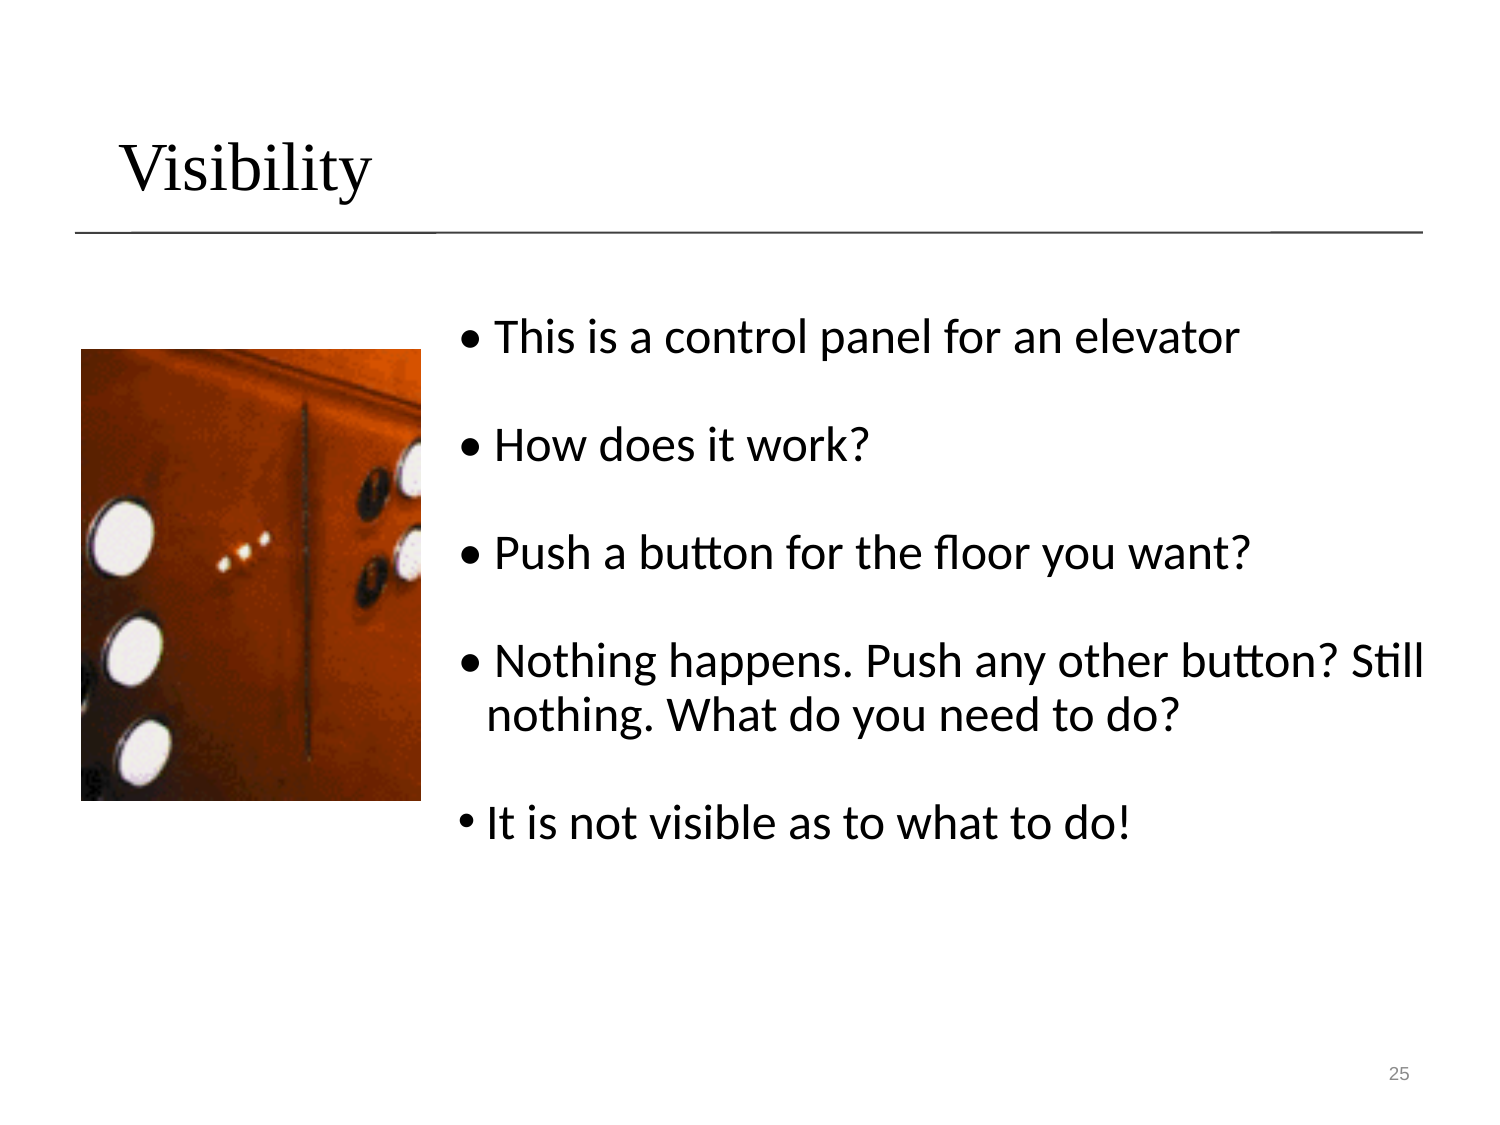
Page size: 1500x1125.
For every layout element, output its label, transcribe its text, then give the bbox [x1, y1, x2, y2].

slide_number 25 [1074, 1042, 1425, 1103]
list • This is a control panel for an elevator • How does it work? • Push a button for the floor you want? • Nothing happens. Push any other button? Still nothing. What do you need to do? It is not visible as to what to do! [442, 302, 1468, 978]
title Visibility [103, 59, 1397, 278]
picture [81, 349, 421, 801]
